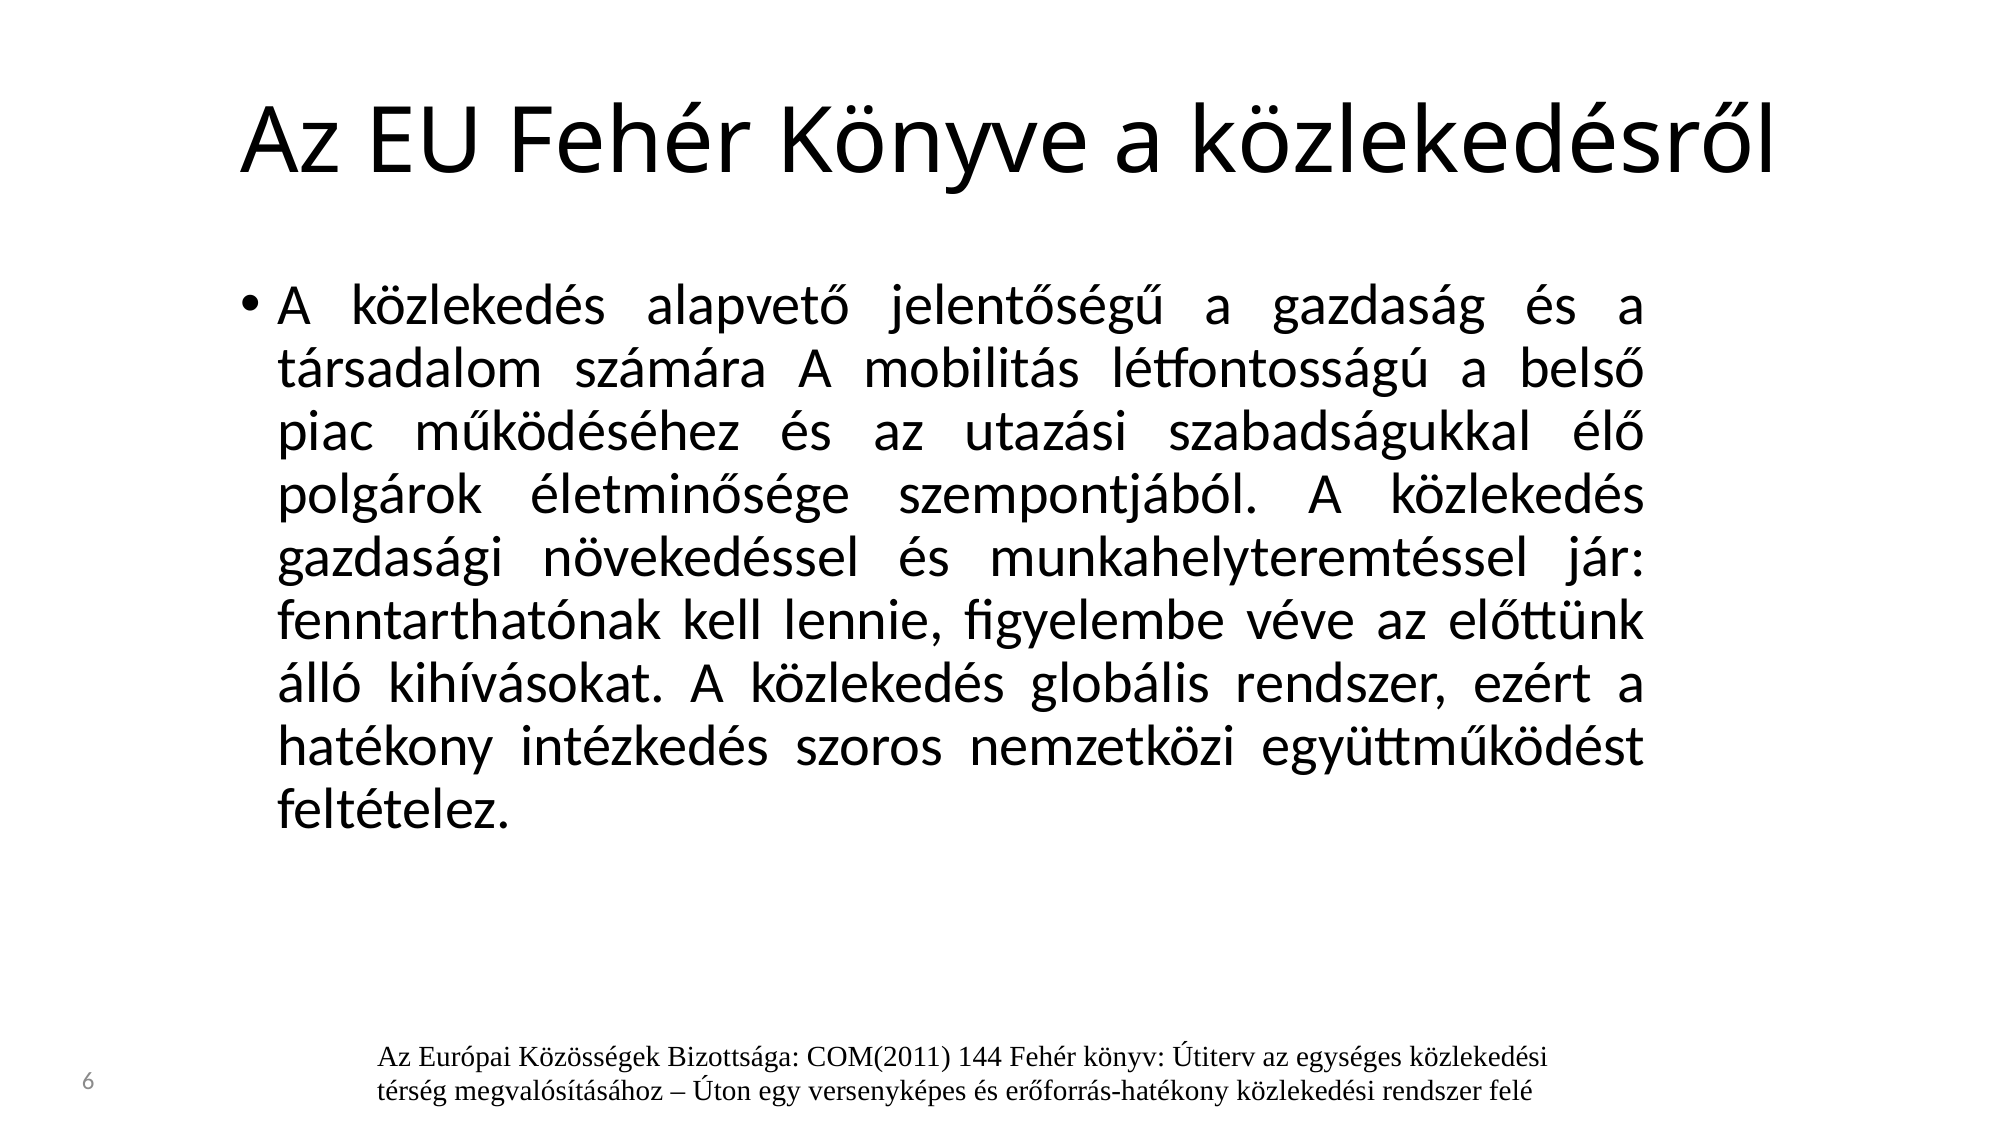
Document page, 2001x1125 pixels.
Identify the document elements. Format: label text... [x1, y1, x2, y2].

list A közlekedés alapvető jelentőségű a gazdaság és a társadalom számára A mobilitás létfontosságú a belső piac működéséhez és az utazási szabadságukkal élő polgárok életminősége szempontjából. A közlekedés gazdasági növekedéssel és munkahelyteremtéssel jár: fenntarthatónak kell lennie, figyelembe véve az előttünk álló kihívásokat. A közlekedés globális rendszer, ezért a hatékony intézkedés szoros nemzetközi együttműködést feltételez. [225, 267, 1662, 1000]
title Az EU Fehér Könyve a közlekedésről [225, 59, 1863, 225]
slide_number 6 [66, 1049, 517, 1110]
text_box Az Európai Közösségek Bizottsága: COM(2011) 144 Fehér könyv: Útiterv az egységes közlekedési térség megvalósításához – Úton egy versenyképes és erőforrás-hatékony közlekedési rendszer felé [362, 1029, 1591, 1115]
